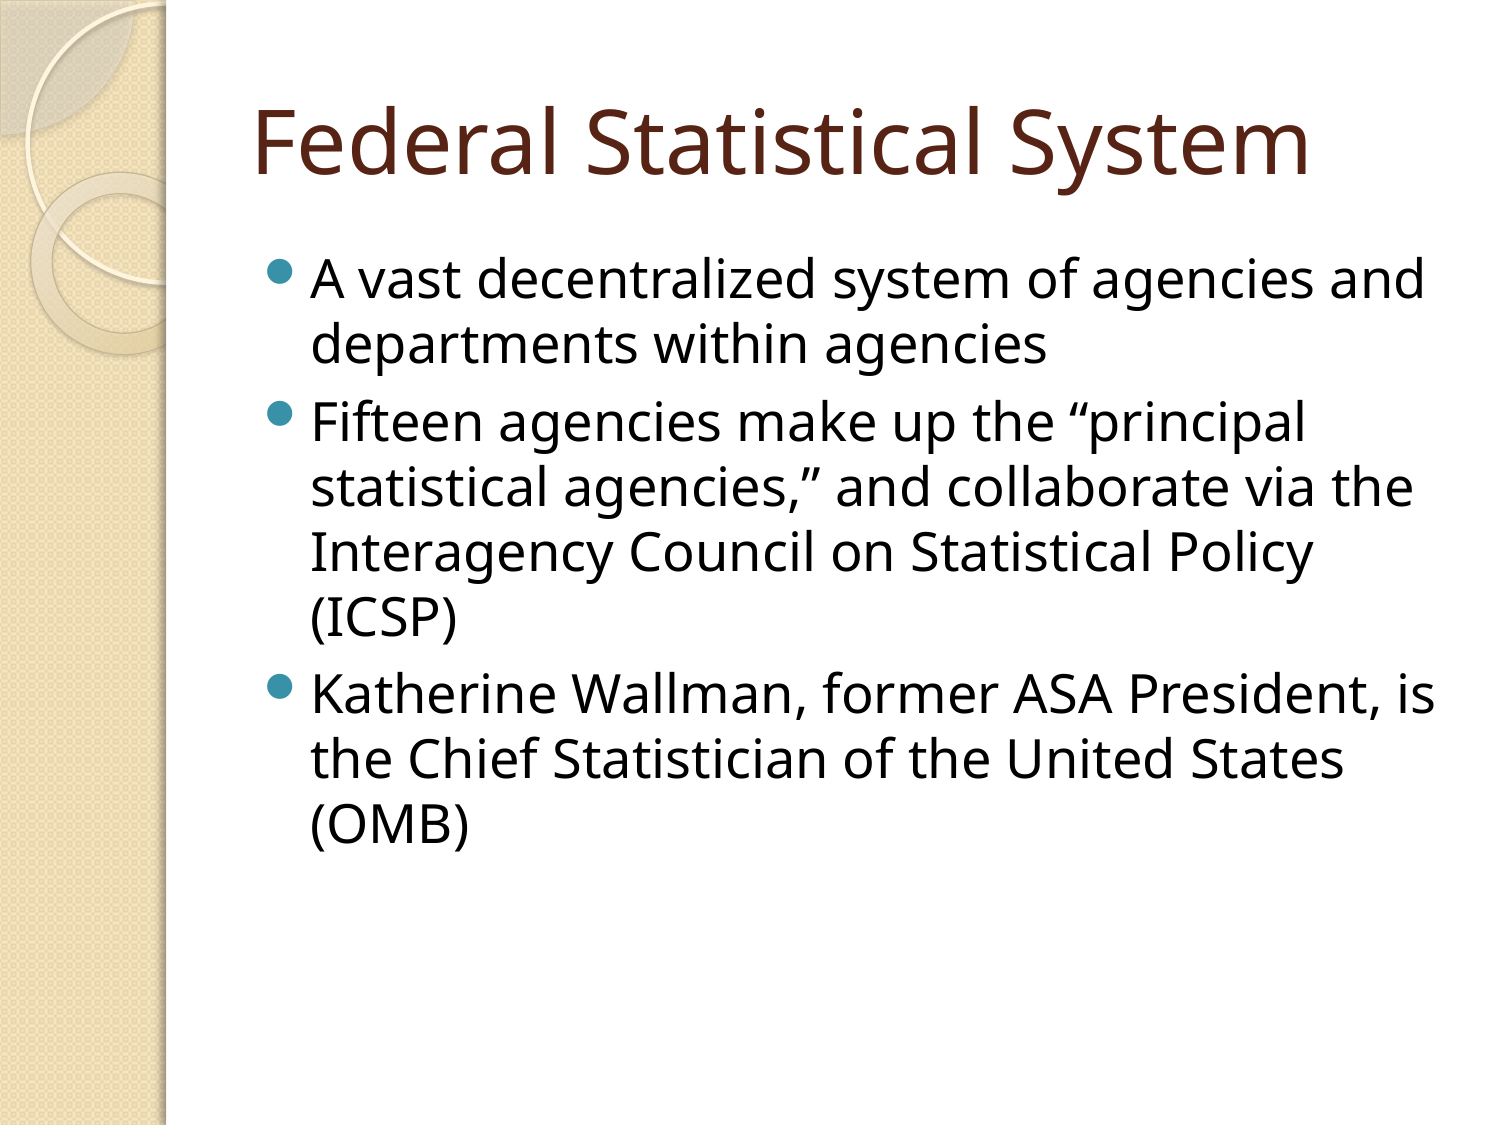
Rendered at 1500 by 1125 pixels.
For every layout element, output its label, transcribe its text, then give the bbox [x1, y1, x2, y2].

list A vast decentralized system of agencies and departments within agencies Fifteen agencies make up the “principal statistical agencies,” and collaborate via the Interagency Council on Statistical Policy (ICSP) Katherine Wallman, former ASA President, is the Chief Statistician of the United States (OMB) [235, 237, 1466, 1025]
title Federal Statistical System [235, 45, 1466, 233]
